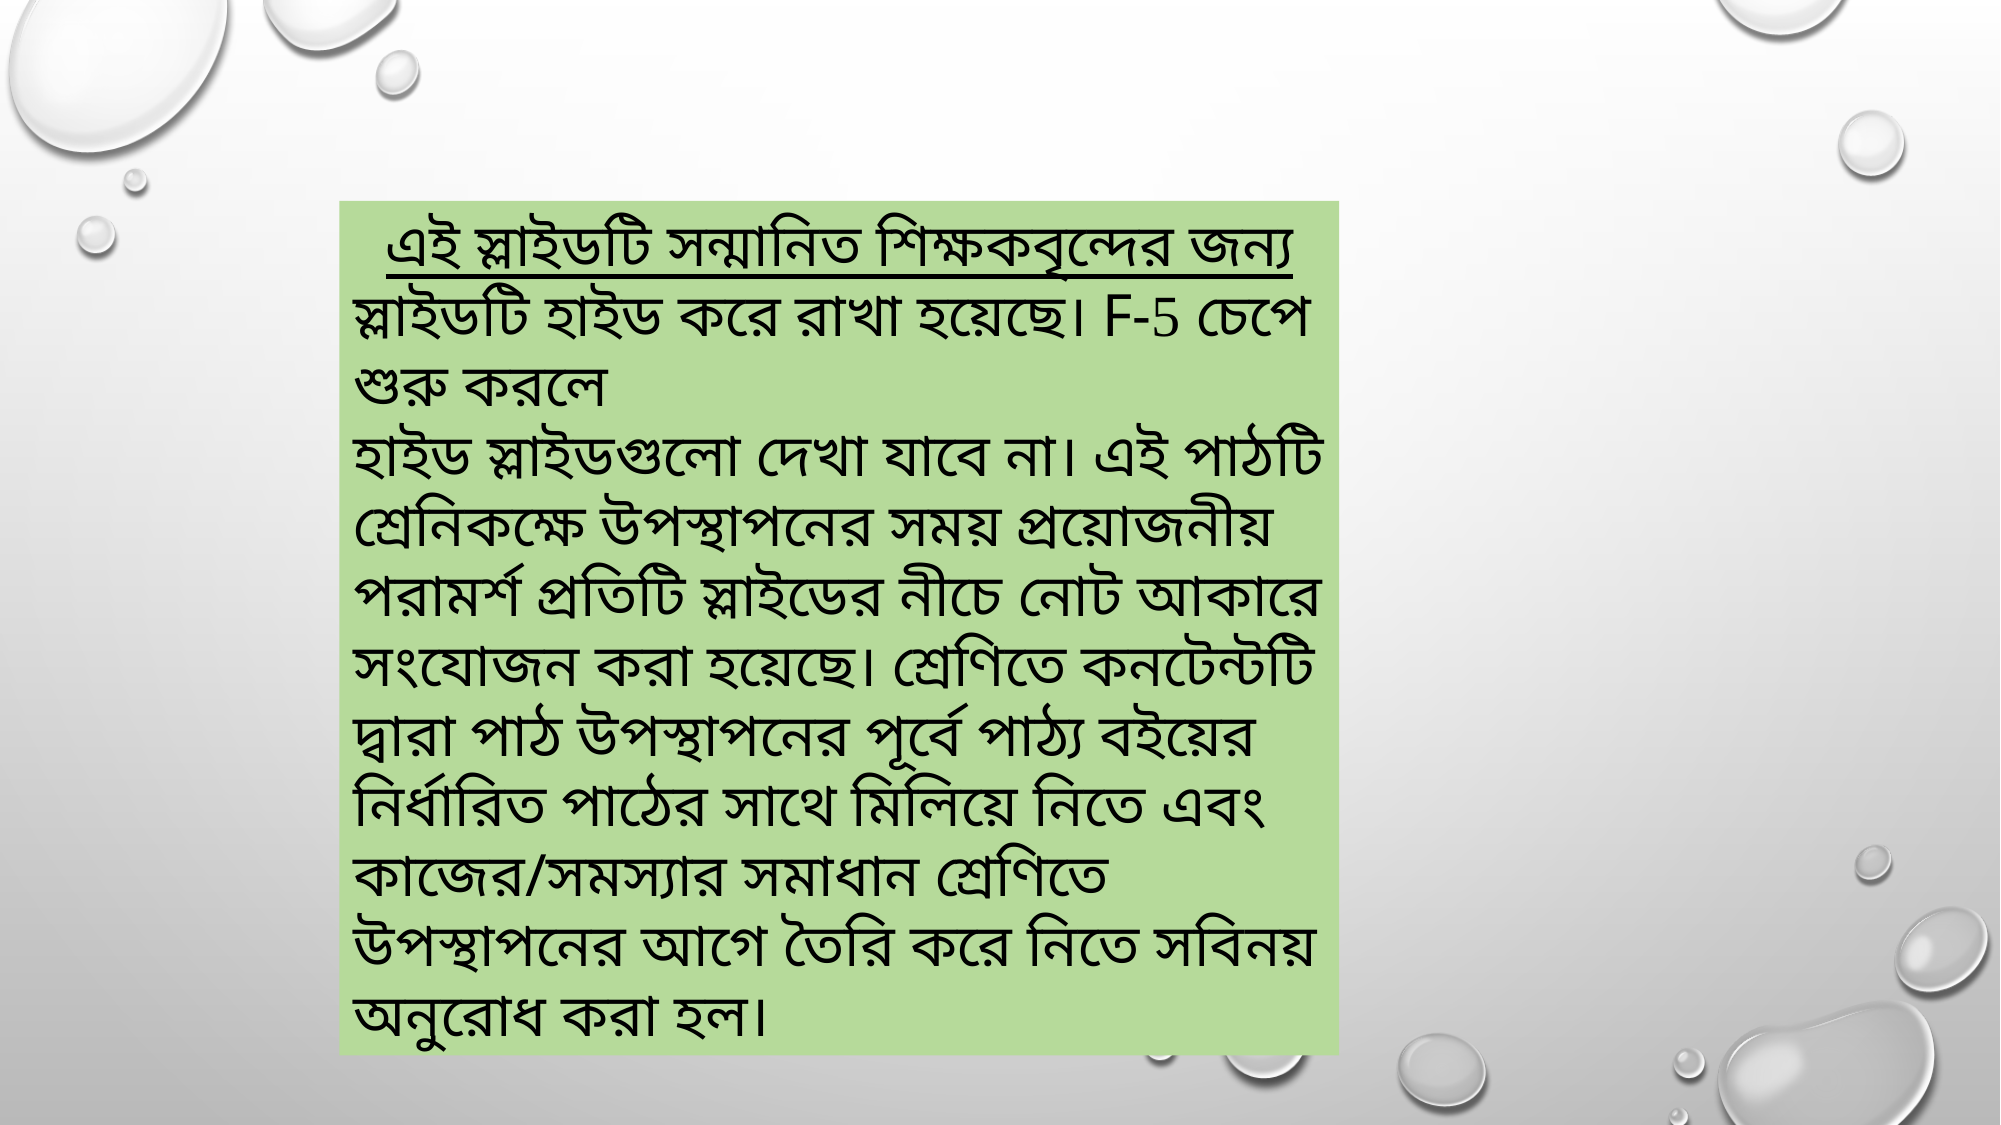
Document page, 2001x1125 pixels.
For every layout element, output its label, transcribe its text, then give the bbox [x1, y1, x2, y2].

text_box এই স্লাইডটি সন্মানিত শিক্ষকবৃন্দের জন্য স্লাইডটি হাইড করে রাখা হয়েছে। F-5 চেপে শুরু করলে হাইড স্লাইডগুলো দেখা যাবে না। এই পাঠটি শ্রেনিকক্ষে উপস্থাপনের সময় প্রয়োজনীয় পরামর্শ প্রতিটি স্লাইডের নীচে নোট আকারে সংযোজন করা হয়েছে। শ্রেণিতে কনটেন্টটি দ্বারা পাঠ উপস্থাপনের পূর্বে পাঠ্য বইয়ের নির্ধারিত পাঠের সাথে মিলিয়ে নিতে এবং কাজের/সমস্যার সমাধান শ্রেণিতে উপস্থাপনের আগে তৈরি করে নিতে সবিনয় অনুরোধ করা হল। [339, 200, 1340, 1056]
picture [0, 0, 2000, 1125]
